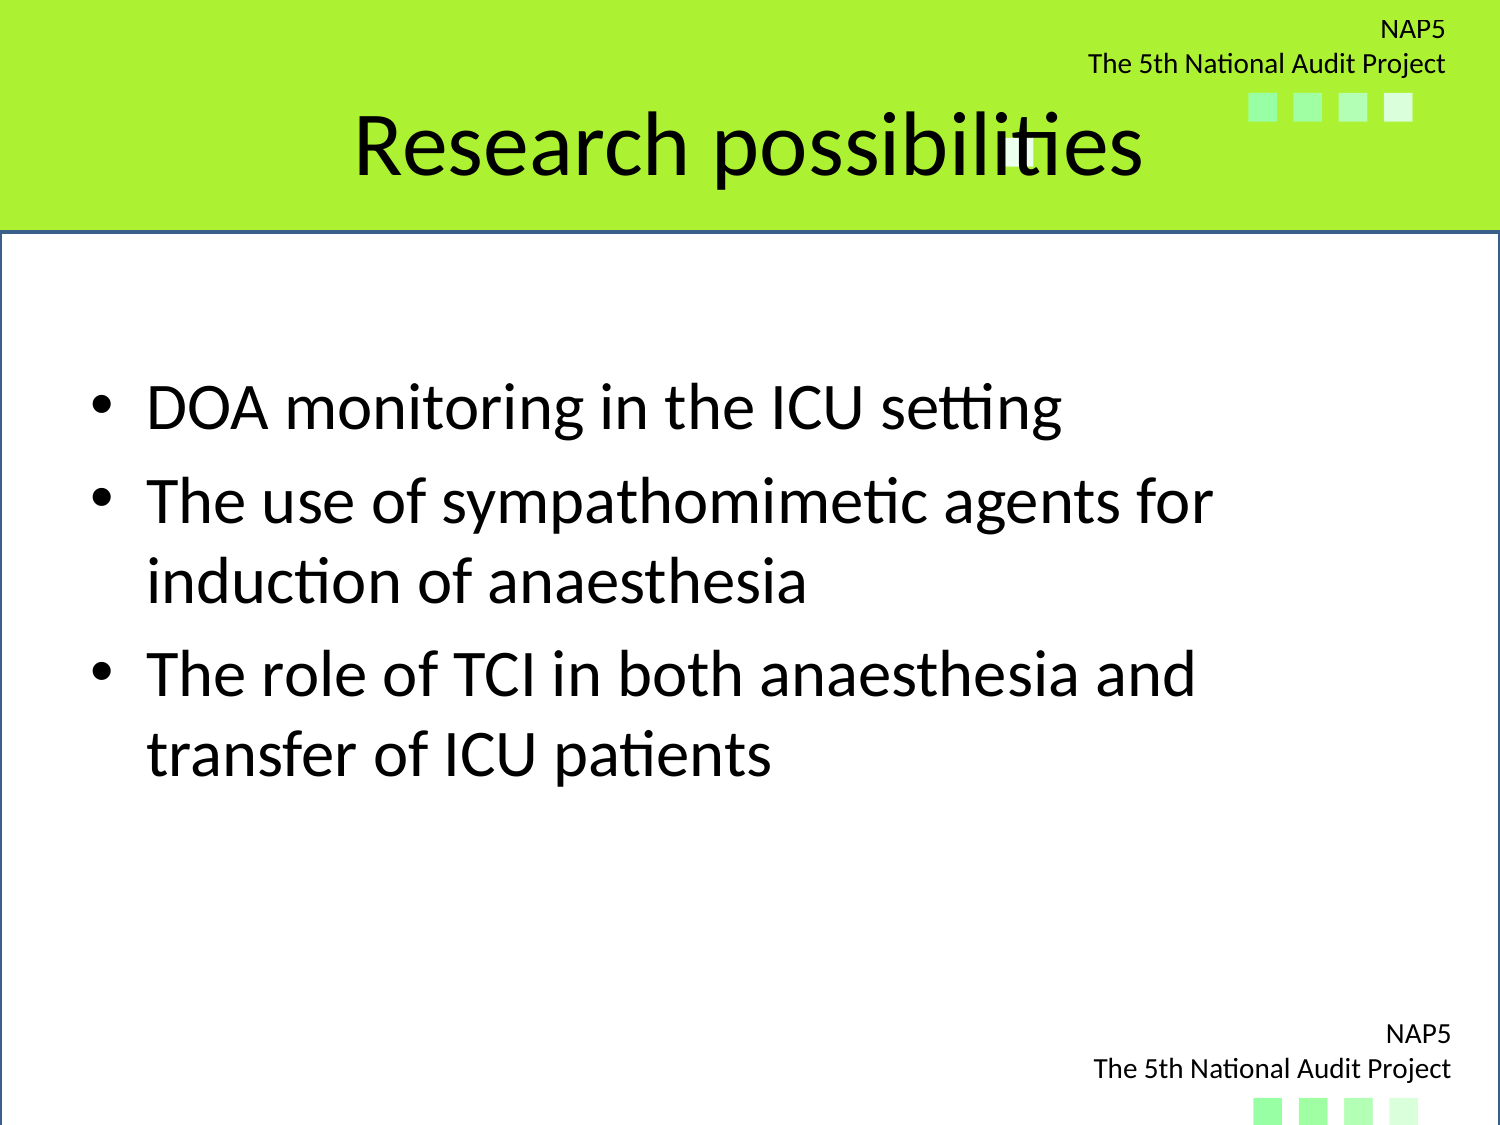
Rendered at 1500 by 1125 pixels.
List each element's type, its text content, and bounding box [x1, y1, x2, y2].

title Research possibilities [75, 45, 1425, 233]
list DOA monitoring in the ICU setting The use of sympathomimetic agents for induction of anaesthesia The role of TCI in both anaesthesia and transfer of ICU patients [75, 262, 1425, 1005]
